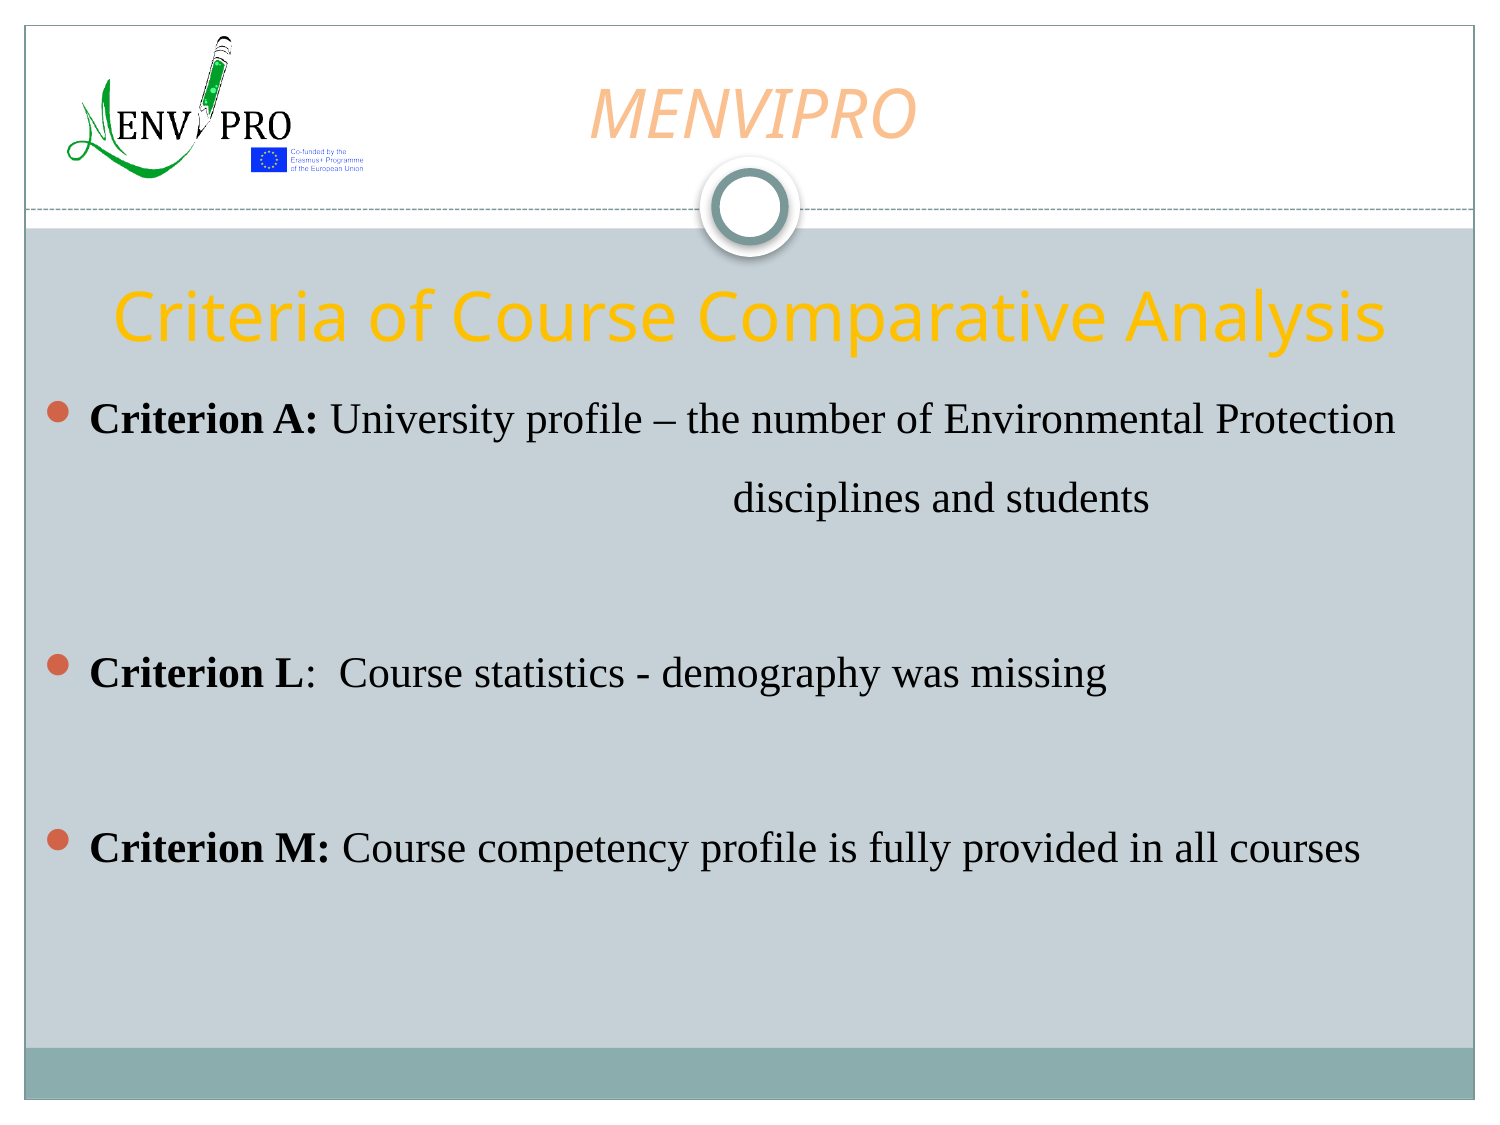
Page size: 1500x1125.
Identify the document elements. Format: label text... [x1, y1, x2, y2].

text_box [64, 28, 366, 191]
text_box MENVIPRO [372, 62, 1199, 160]
list Criteria of Course Comparative Analysis Criterion A: University profile – the number of Environmental Protection disciplines and students Criterion L: Course statistics - demography was missing Criterion M: Course competency profile is fully provided in all courses [29, 224, 1472, 1047]
